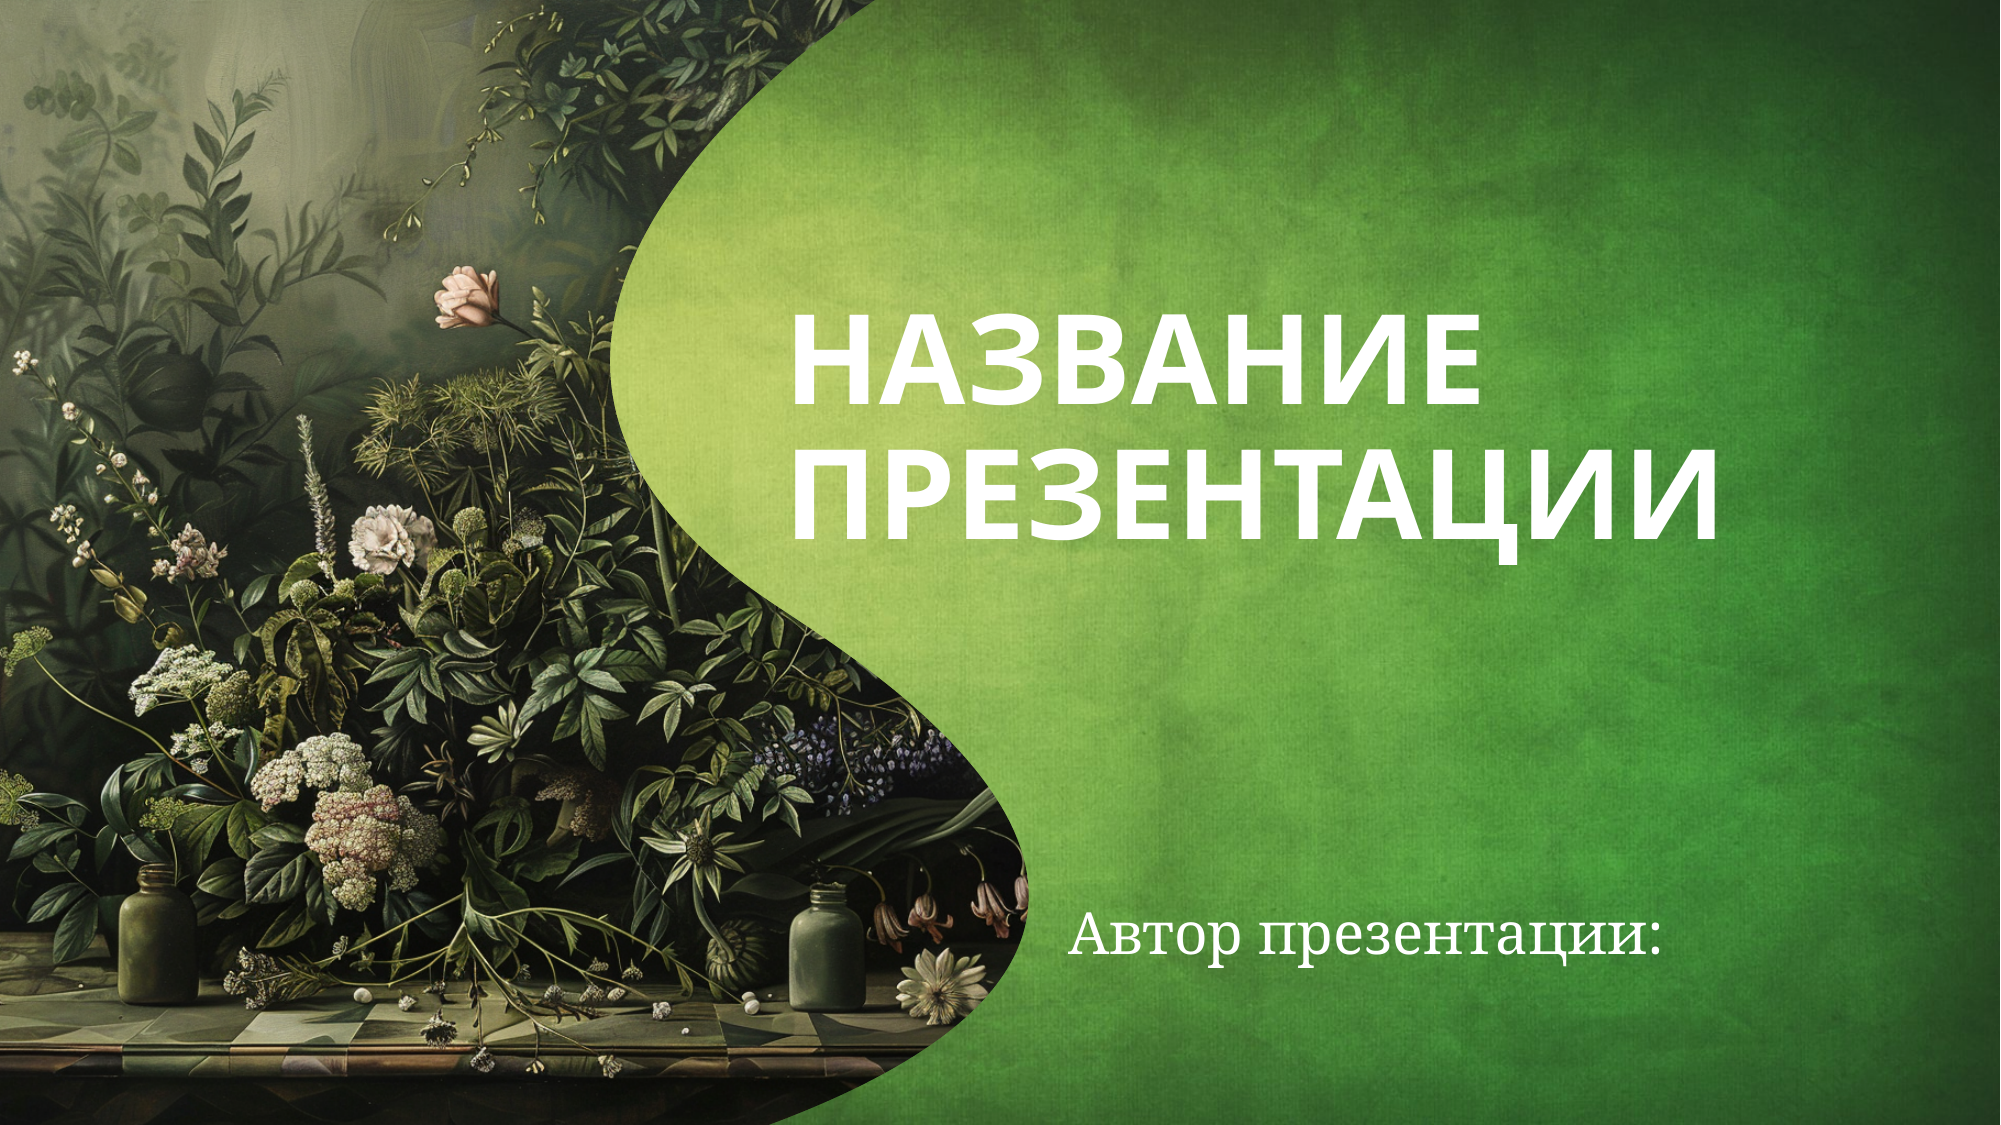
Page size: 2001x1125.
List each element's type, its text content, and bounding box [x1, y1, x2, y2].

picture [0, 0, 1029, 1125]
text_box Автор презентации: [1053, 888, 1847, 974]
text_box НАЗВАНИЕ ПРЕЗЕНТАЦИИ [1029, 289, 1966, 578]
